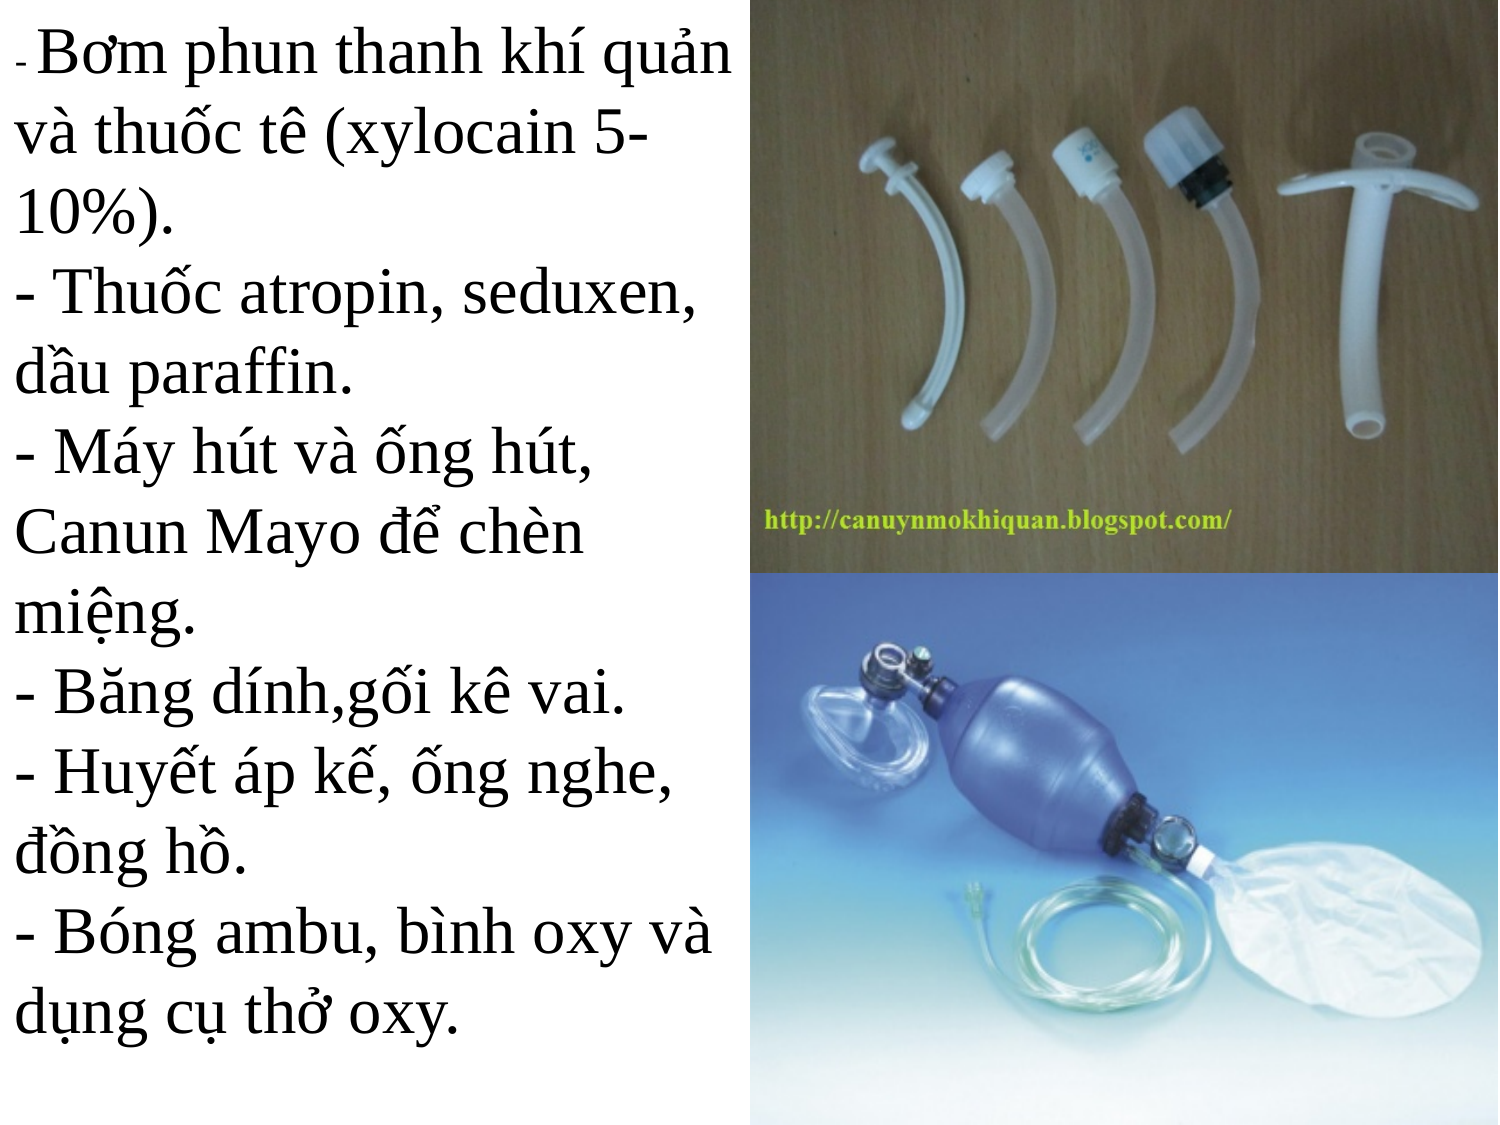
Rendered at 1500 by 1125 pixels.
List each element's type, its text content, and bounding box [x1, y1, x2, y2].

text_box - Bơm phun thanh khí quản và thuốc tê (xylocain 5-10%). - Thuốc atropin, seduxen, dầu paraffin. - Máy hút và ống hút, Canun Mayo để chèn miệng. - Băng dính,gối kê vai. - Huyết áp kế, ống nghe, đồng hồ. - Bóng ambu, bình oxy và dụng cụ thở oxy. [0, 0, 747, 1125]
picture [749, 0, 1498, 1125]
